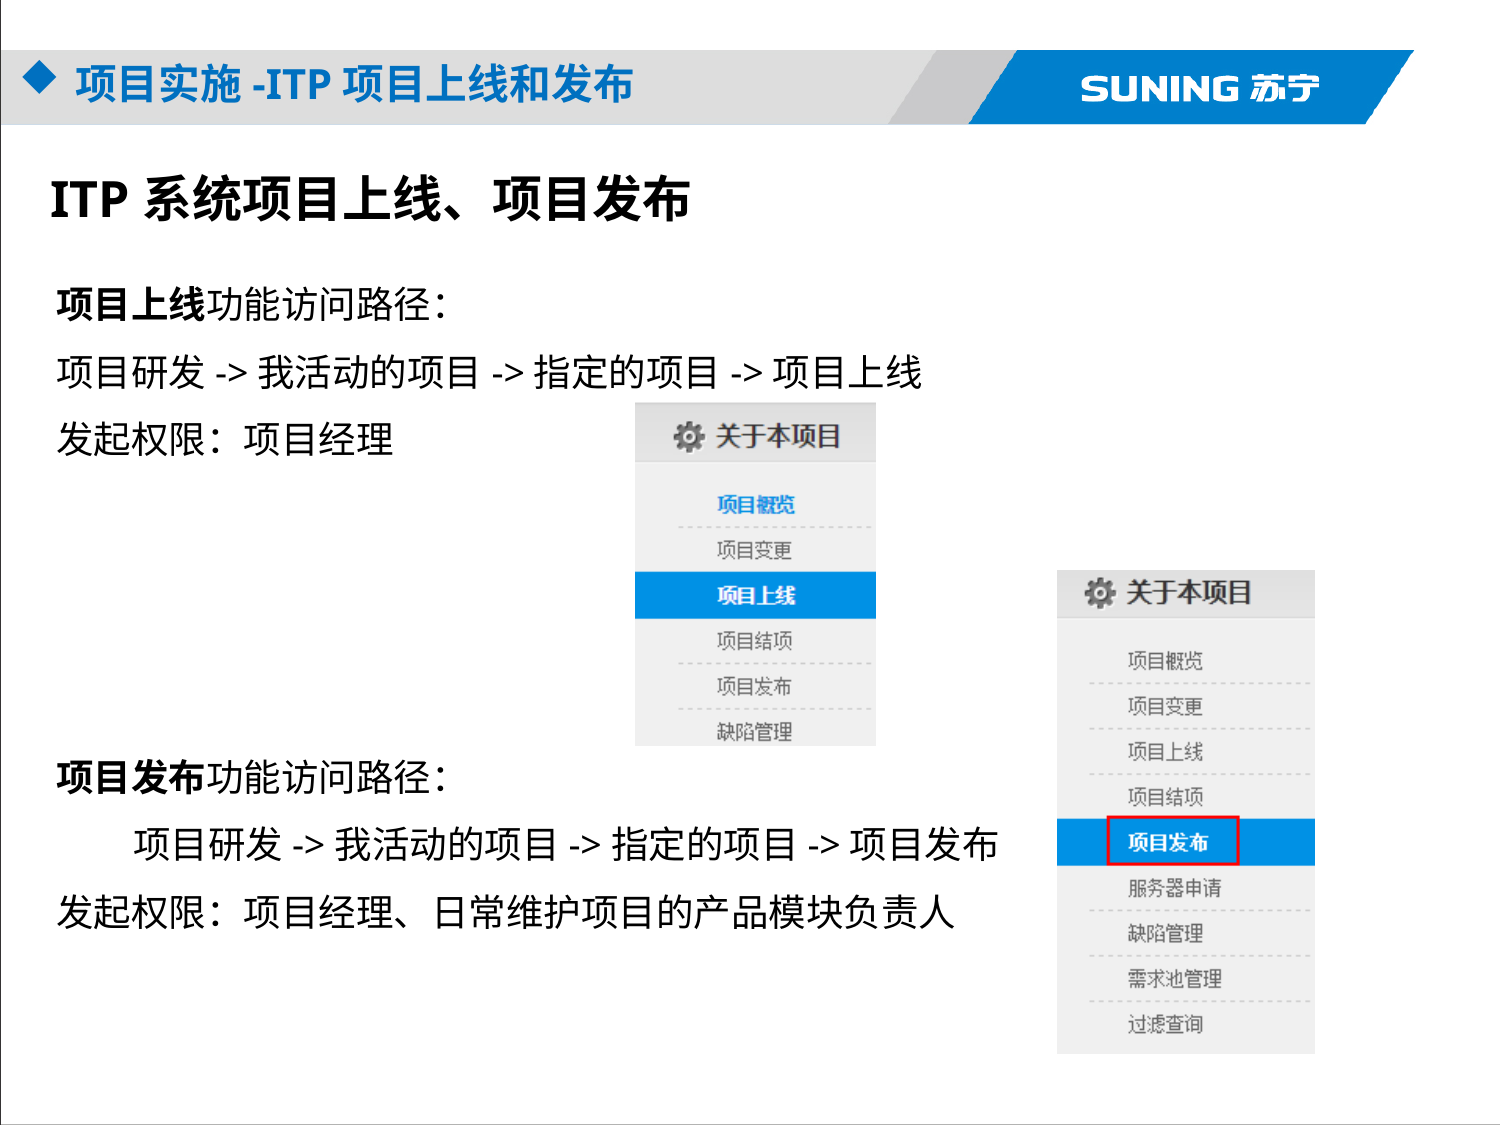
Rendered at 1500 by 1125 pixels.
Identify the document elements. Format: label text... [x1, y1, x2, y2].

picture [0, 0, 1500, 1125]
text_box 项目实施-ITP项目上线和发布 [4, 50, 1029, 115]
text_box ITP系统项目上线、项目发布 [35, 160, 774, 235]
text_box 项目上线功能访问路径： 项目研发->我活动的项目->指定的项目->项目上线 发起权限：项目经理 项目发布功能访问路径： 项目研发->我活动的项目->指定的项目->项目发布 发起权限：项目经理、日常维护项目的产品模块负责人 [41, 251, 1366, 942]
